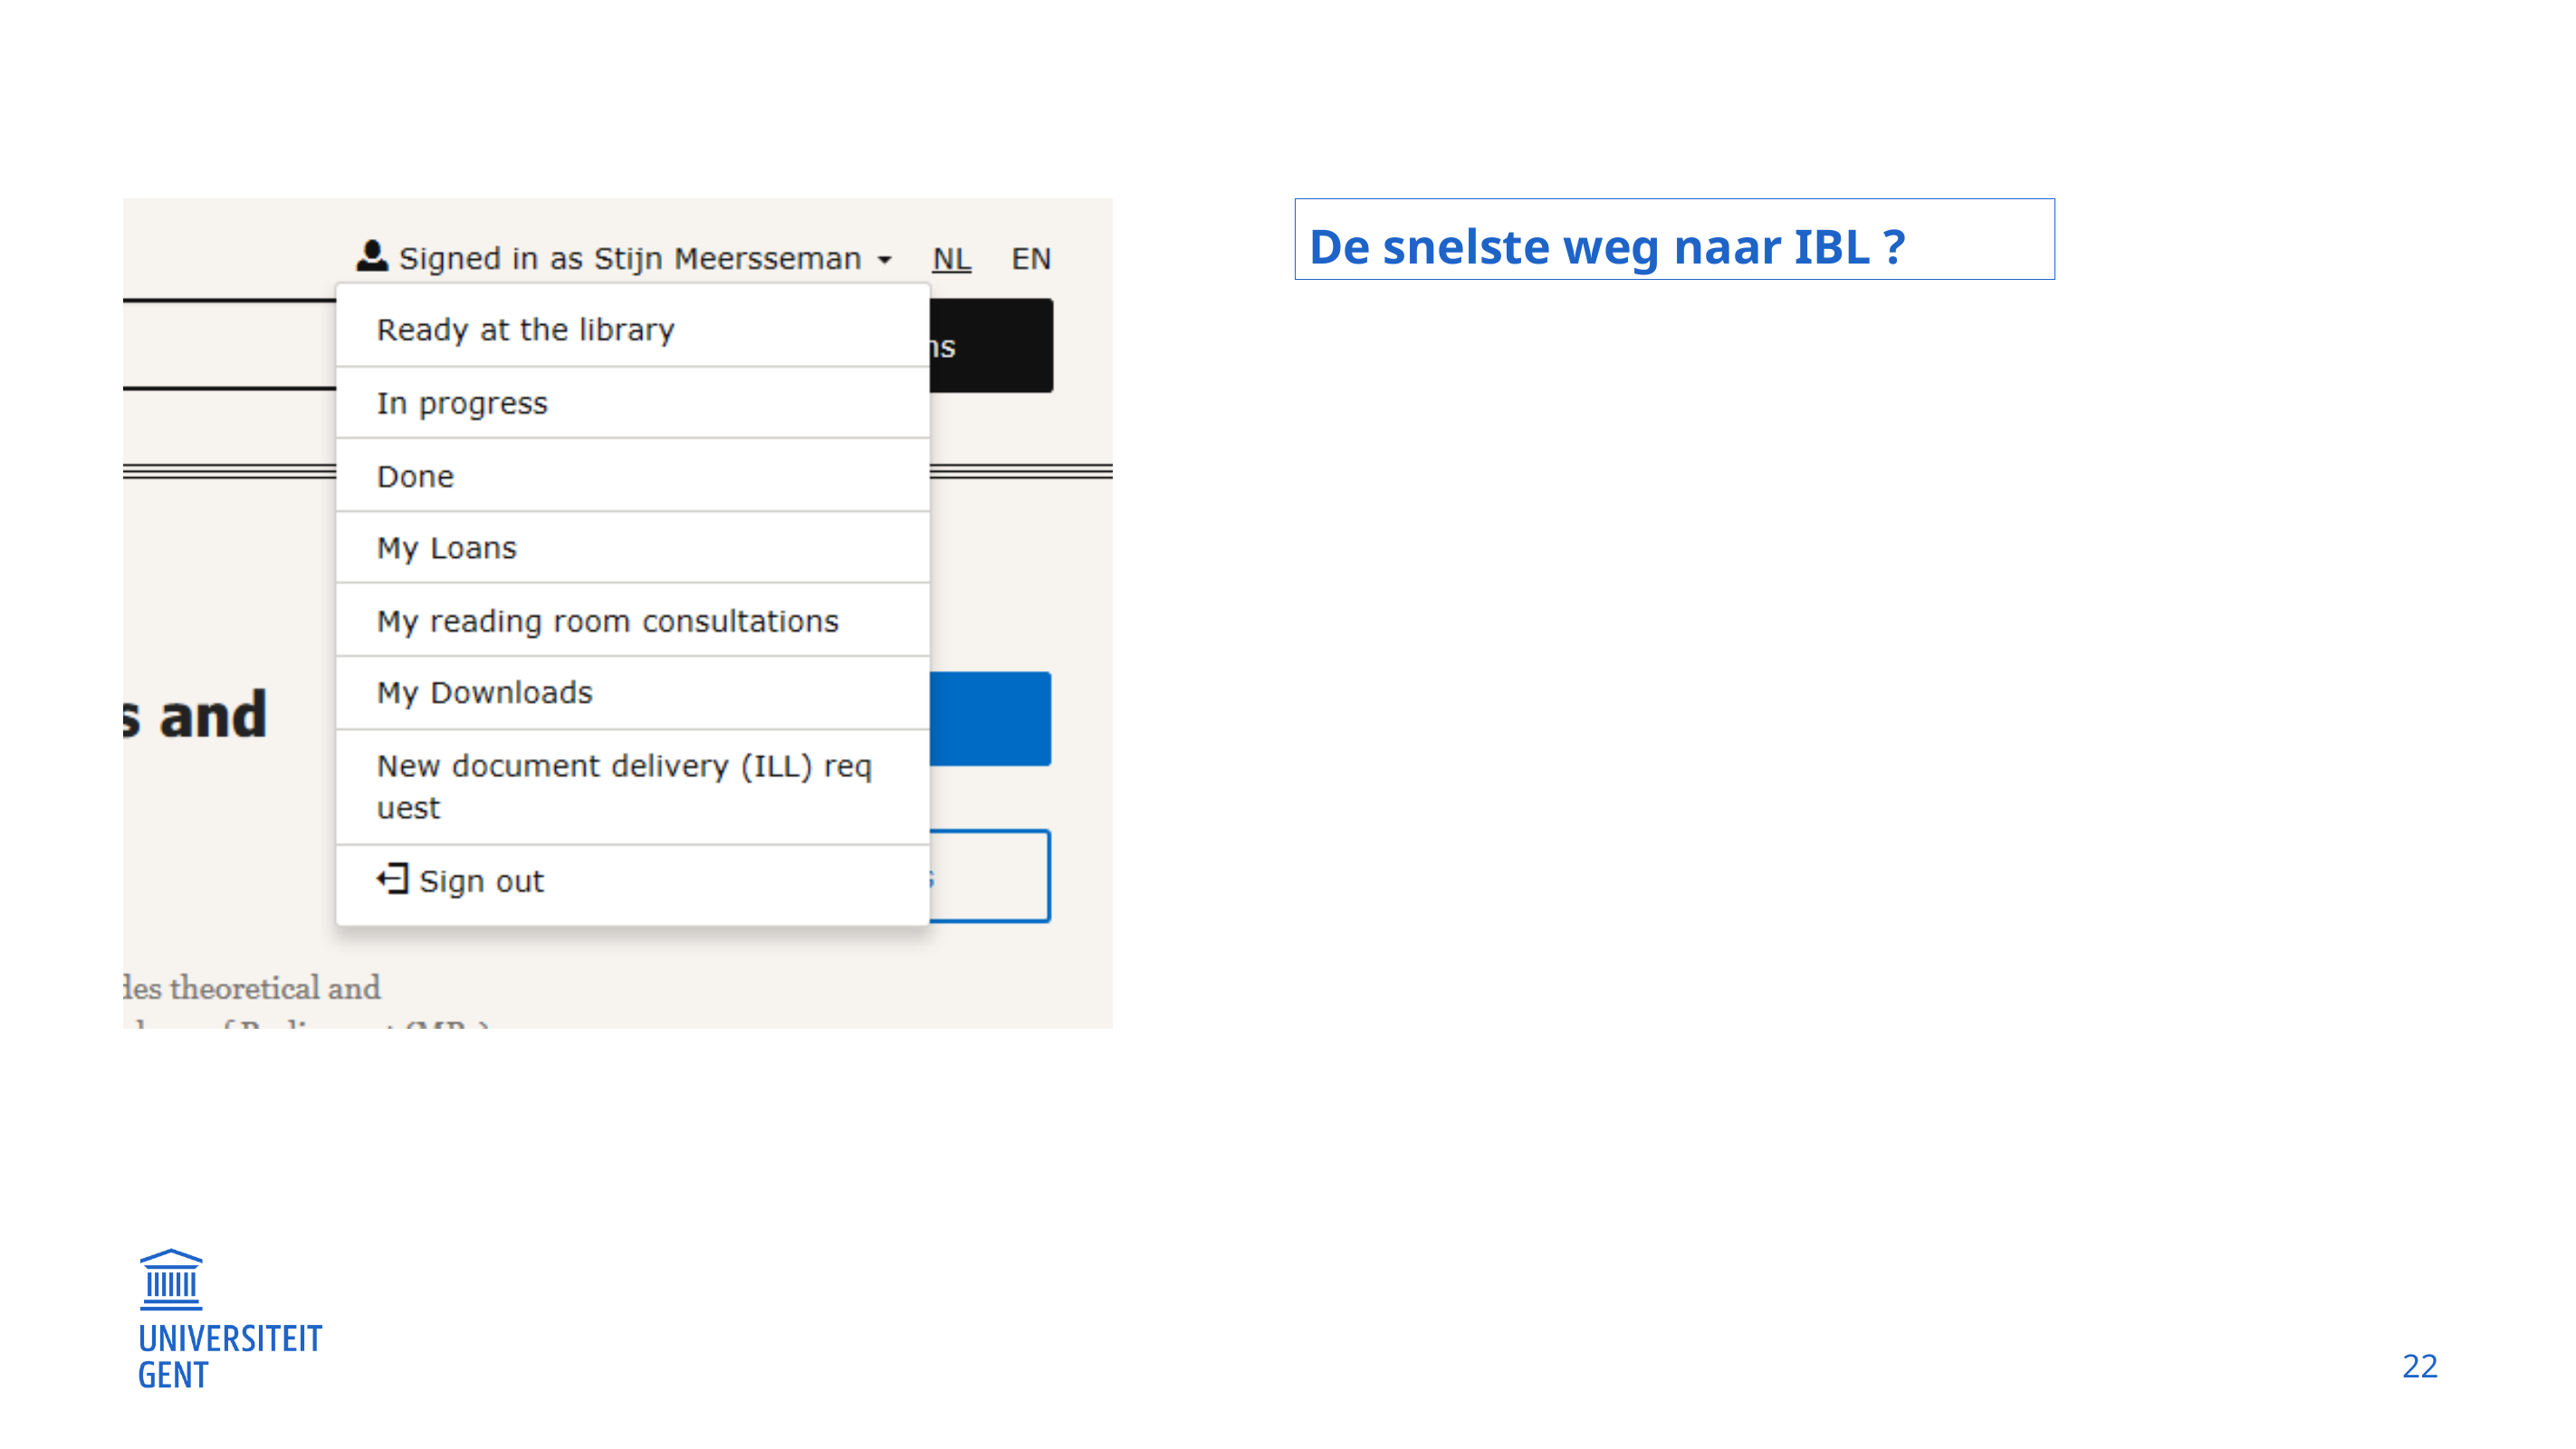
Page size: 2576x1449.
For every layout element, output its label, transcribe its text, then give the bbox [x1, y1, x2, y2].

picture [72, 1174, 415, 1449]
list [123, 198, 1113, 1029]
text_box De snelste weg naar IBL ? [1295, 198, 2055, 280]
slide_number 22 [2315, 1329, 2453, 1407]
